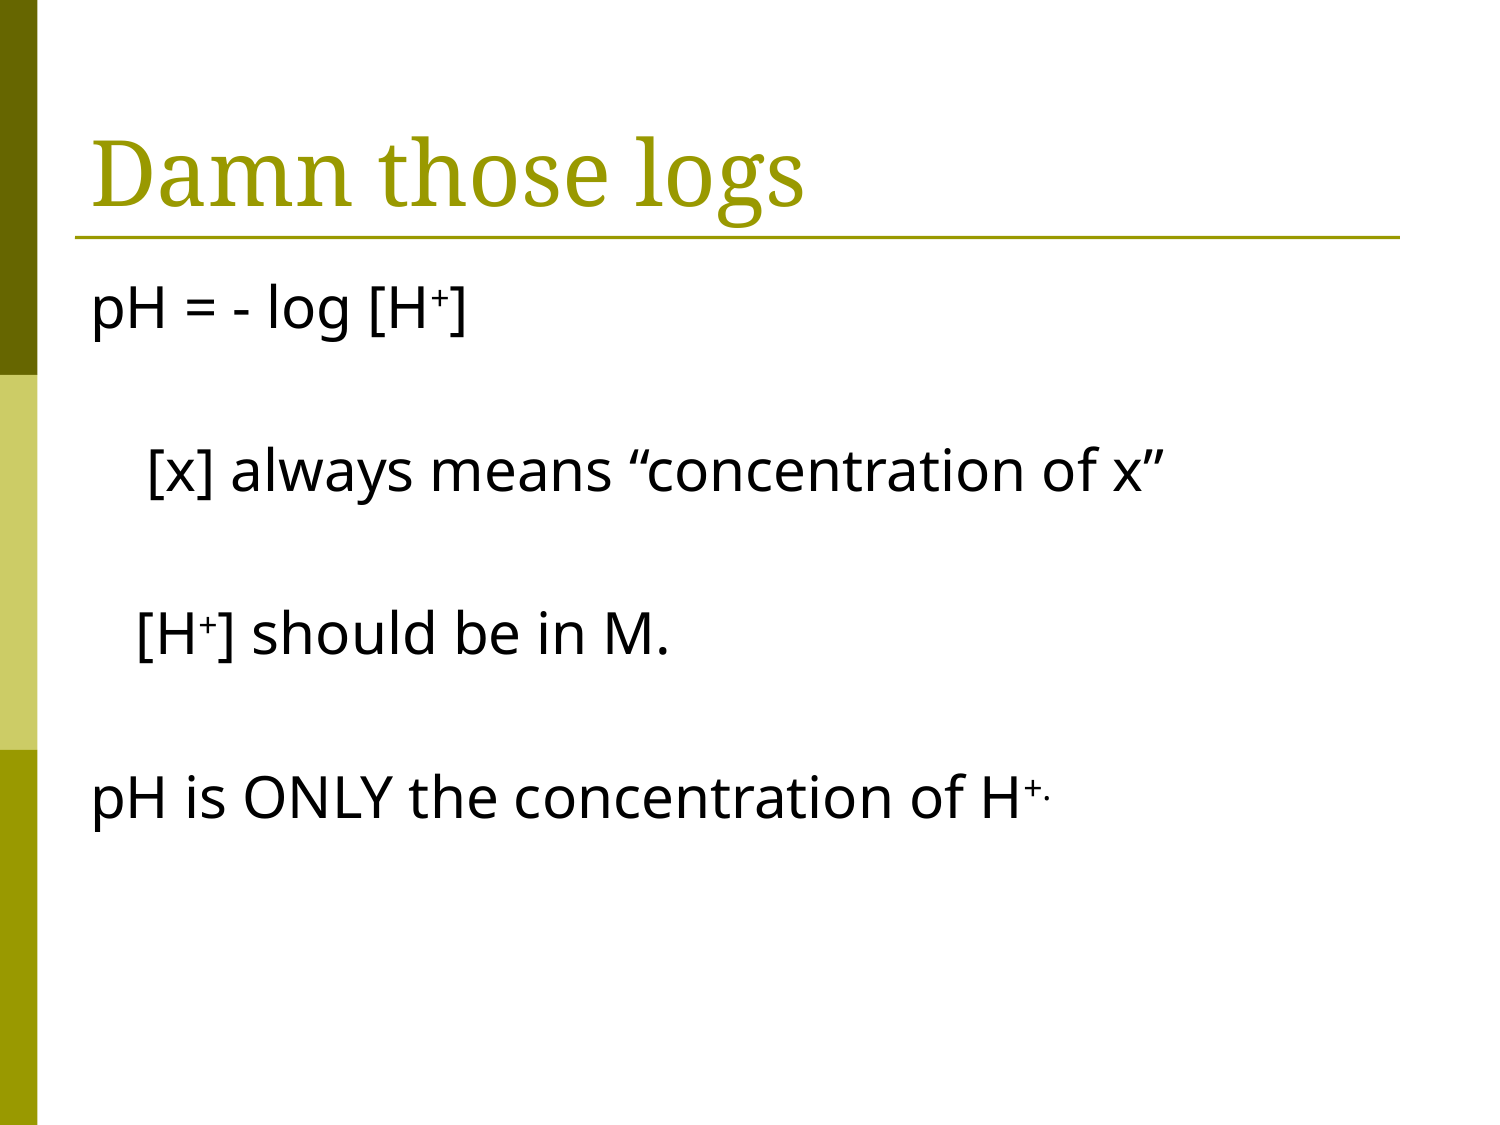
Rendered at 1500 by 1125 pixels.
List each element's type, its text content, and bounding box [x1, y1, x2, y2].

list pH = - log [H+] [x] always means “concentration of x” [H+] should be in M. pH is ONLY the concentration of H+. [75, 262, 1425, 1006]
title Damn those logs [75, 45, 1425, 233]
